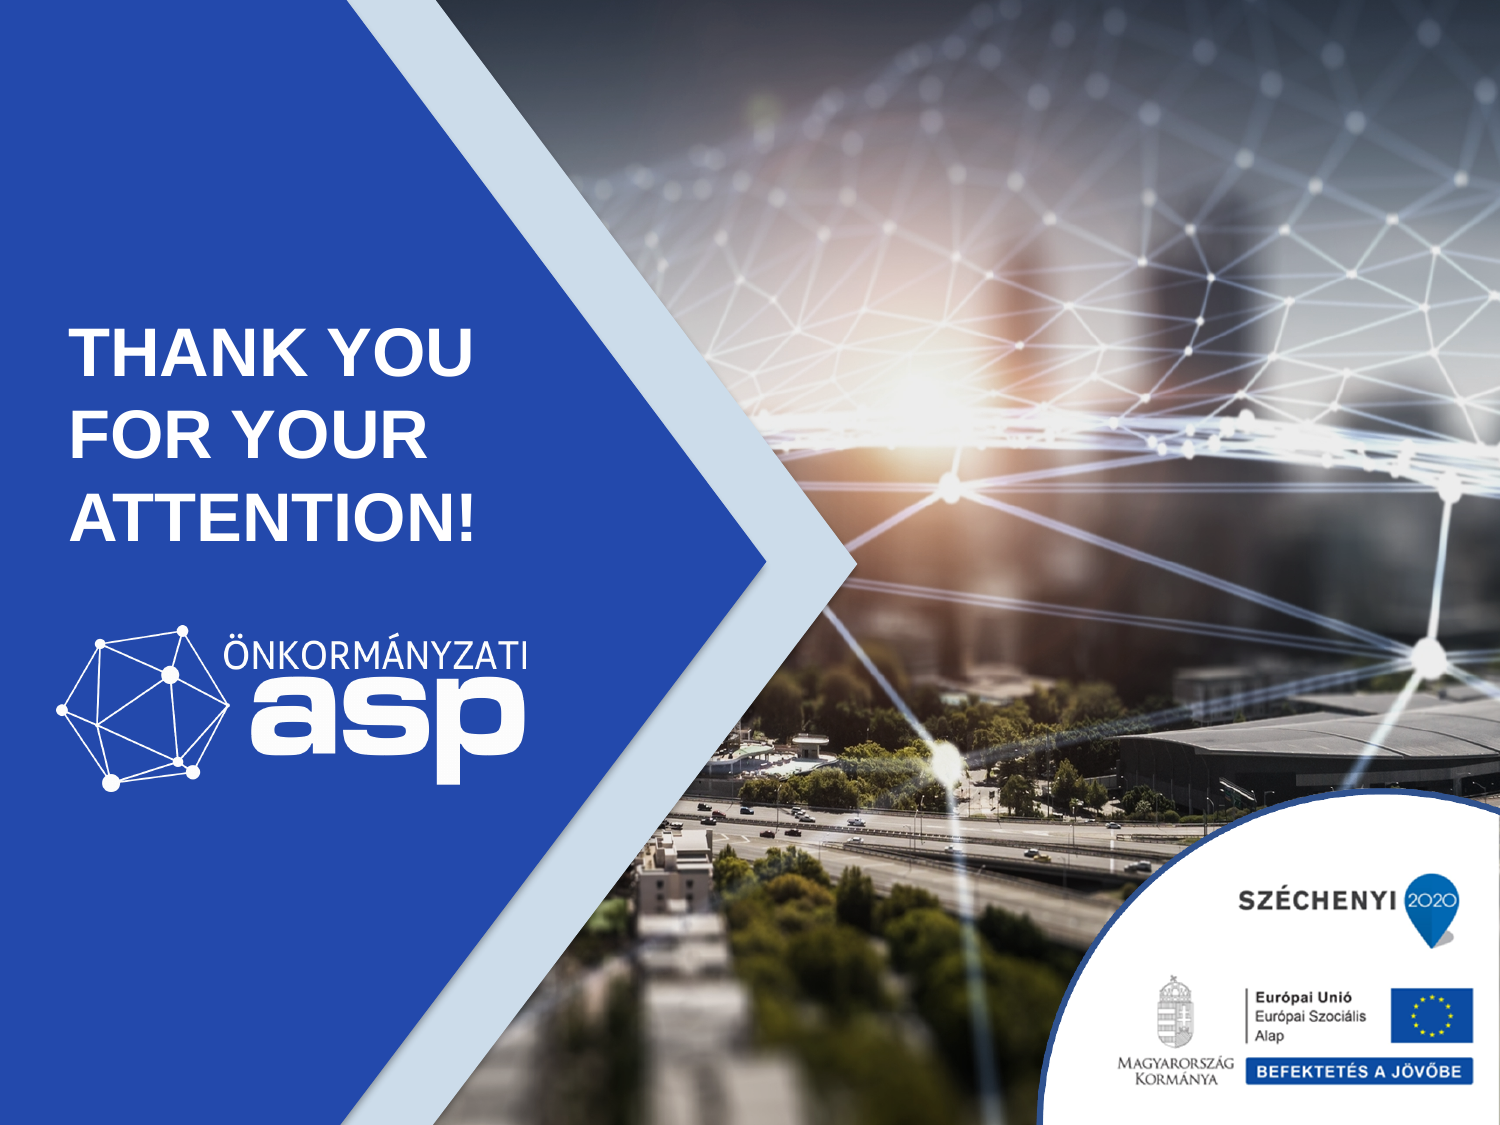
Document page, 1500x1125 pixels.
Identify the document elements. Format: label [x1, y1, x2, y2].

text_box [0, 0, 858, 1125]
picture [56, 625, 526, 792]
picture [858, 0, 1500, 1125]
